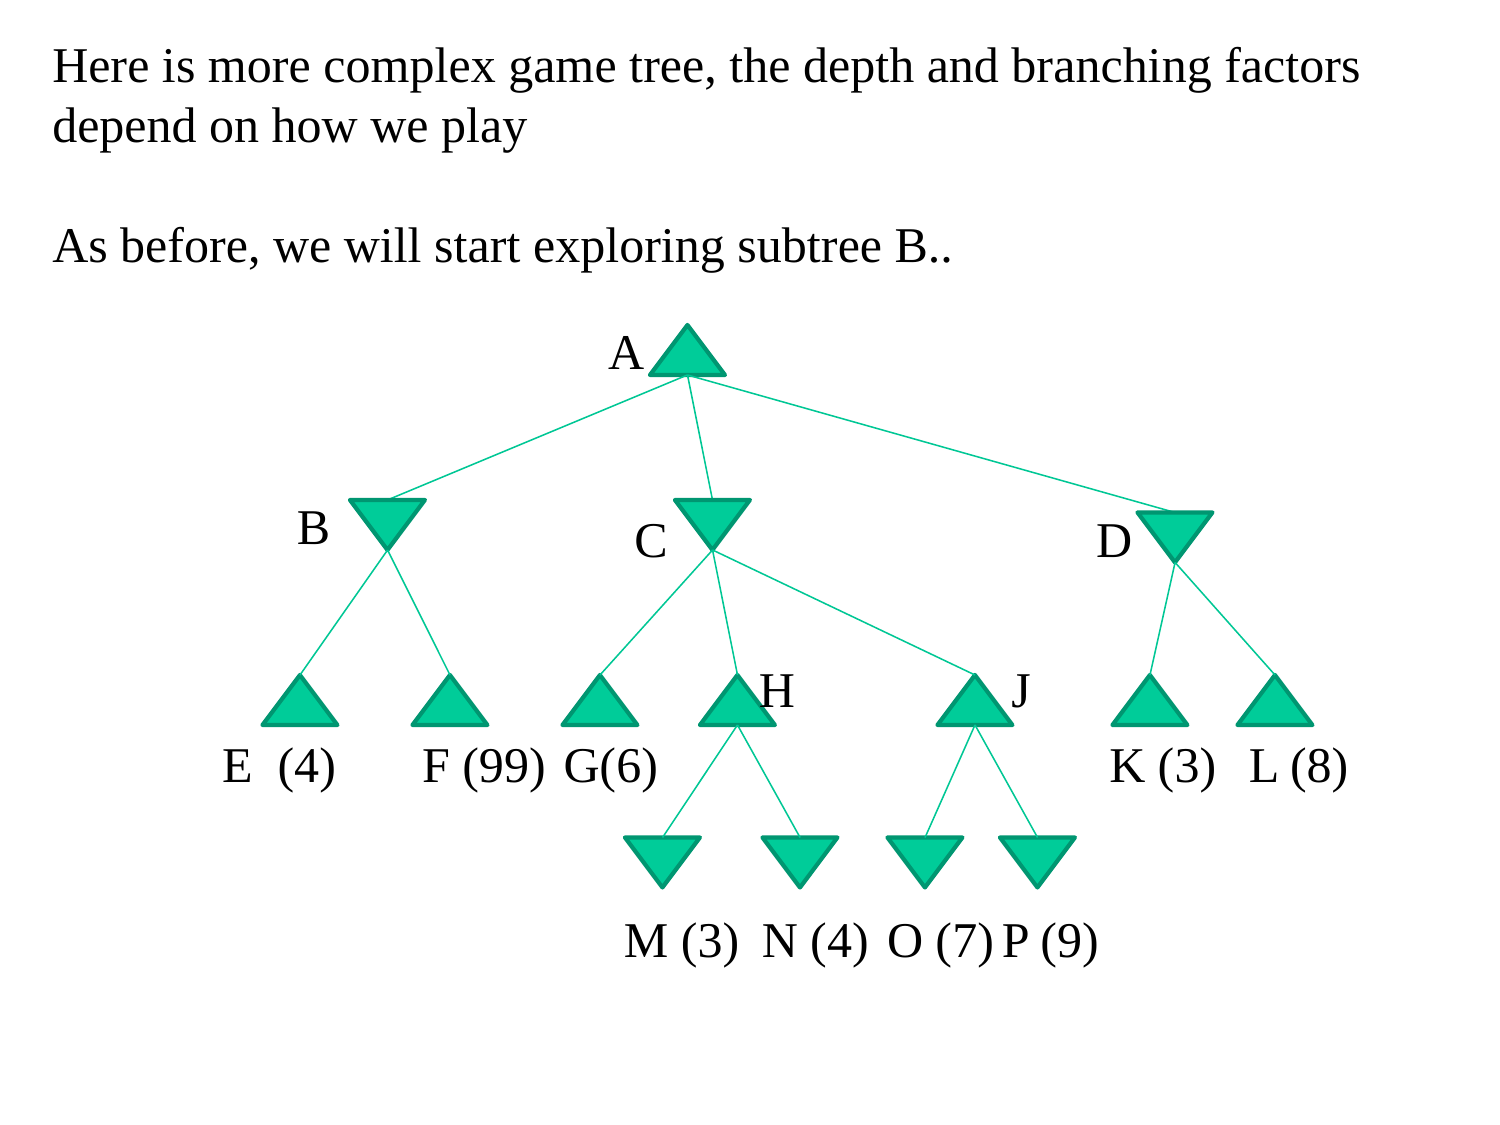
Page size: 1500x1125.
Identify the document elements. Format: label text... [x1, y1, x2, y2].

text_box [766, 835, 840, 890]
text_box [260, 678, 340, 724]
text_box [623, 835, 696, 890]
text_box [1004, 835, 1077, 890]
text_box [662, 724, 736, 838]
text_box M (3) [609, 899, 747, 975]
text_box C [619, 510, 683, 548]
text_box P (9) [987, 899, 1114, 975]
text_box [1149, 562, 1172, 676]
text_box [387, 549, 451, 676]
text_box [698, 685, 744, 723]
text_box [924, 724, 973, 838]
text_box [387, 374, 684, 501]
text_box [712, 549, 976, 676]
text_box H [744, 685, 810, 725]
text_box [974, 724, 1038, 838]
text_box [1148, 510, 1215, 560]
text_box K (3) [1094, 724, 1232, 800]
text_box F (99) [407, 724, 548, 800]
text_box [659, 340, 727, 373]
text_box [737, 724, 801, 838]
text_box O (7) [872, 899, 987, 975]
text_box [885, 835, 958, 890]
text_box [687, 520, 737, 548]
text_box [348, 497, 421, 548]
text_box G(6) [548, 724, 661, 800]
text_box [599, 549, 709, 676]
text_box A [593, 340, 659, 373]
text_box [1235, 676, 1315, 724]
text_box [687, 374, 1176, 513]
text_box Here is more complex game tree, the depth and branching factors depend on how we play As before, we will start exploring subtree B.. [37, 24, 1480, 340]
text_box N (4) [747, 899, 872, 975]
text_box B [282, 487, 345, 563]
text_box [410, 676, 490, 724]
text_box D [1081, 521, 1148, 575]
text_box E (4) [207, 724, 351, 800]
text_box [1174, 562, 1276, 676]
text_box J [996, 649, 1046, 725]
text_box L (8) [1234, 724, 1364, 800]
text_box [560, 678, 640, 724]
text_box [936, 676, 996, 723]
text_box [299, 549, 386, 676]
text_box [1110, 678, 1190, 724]
